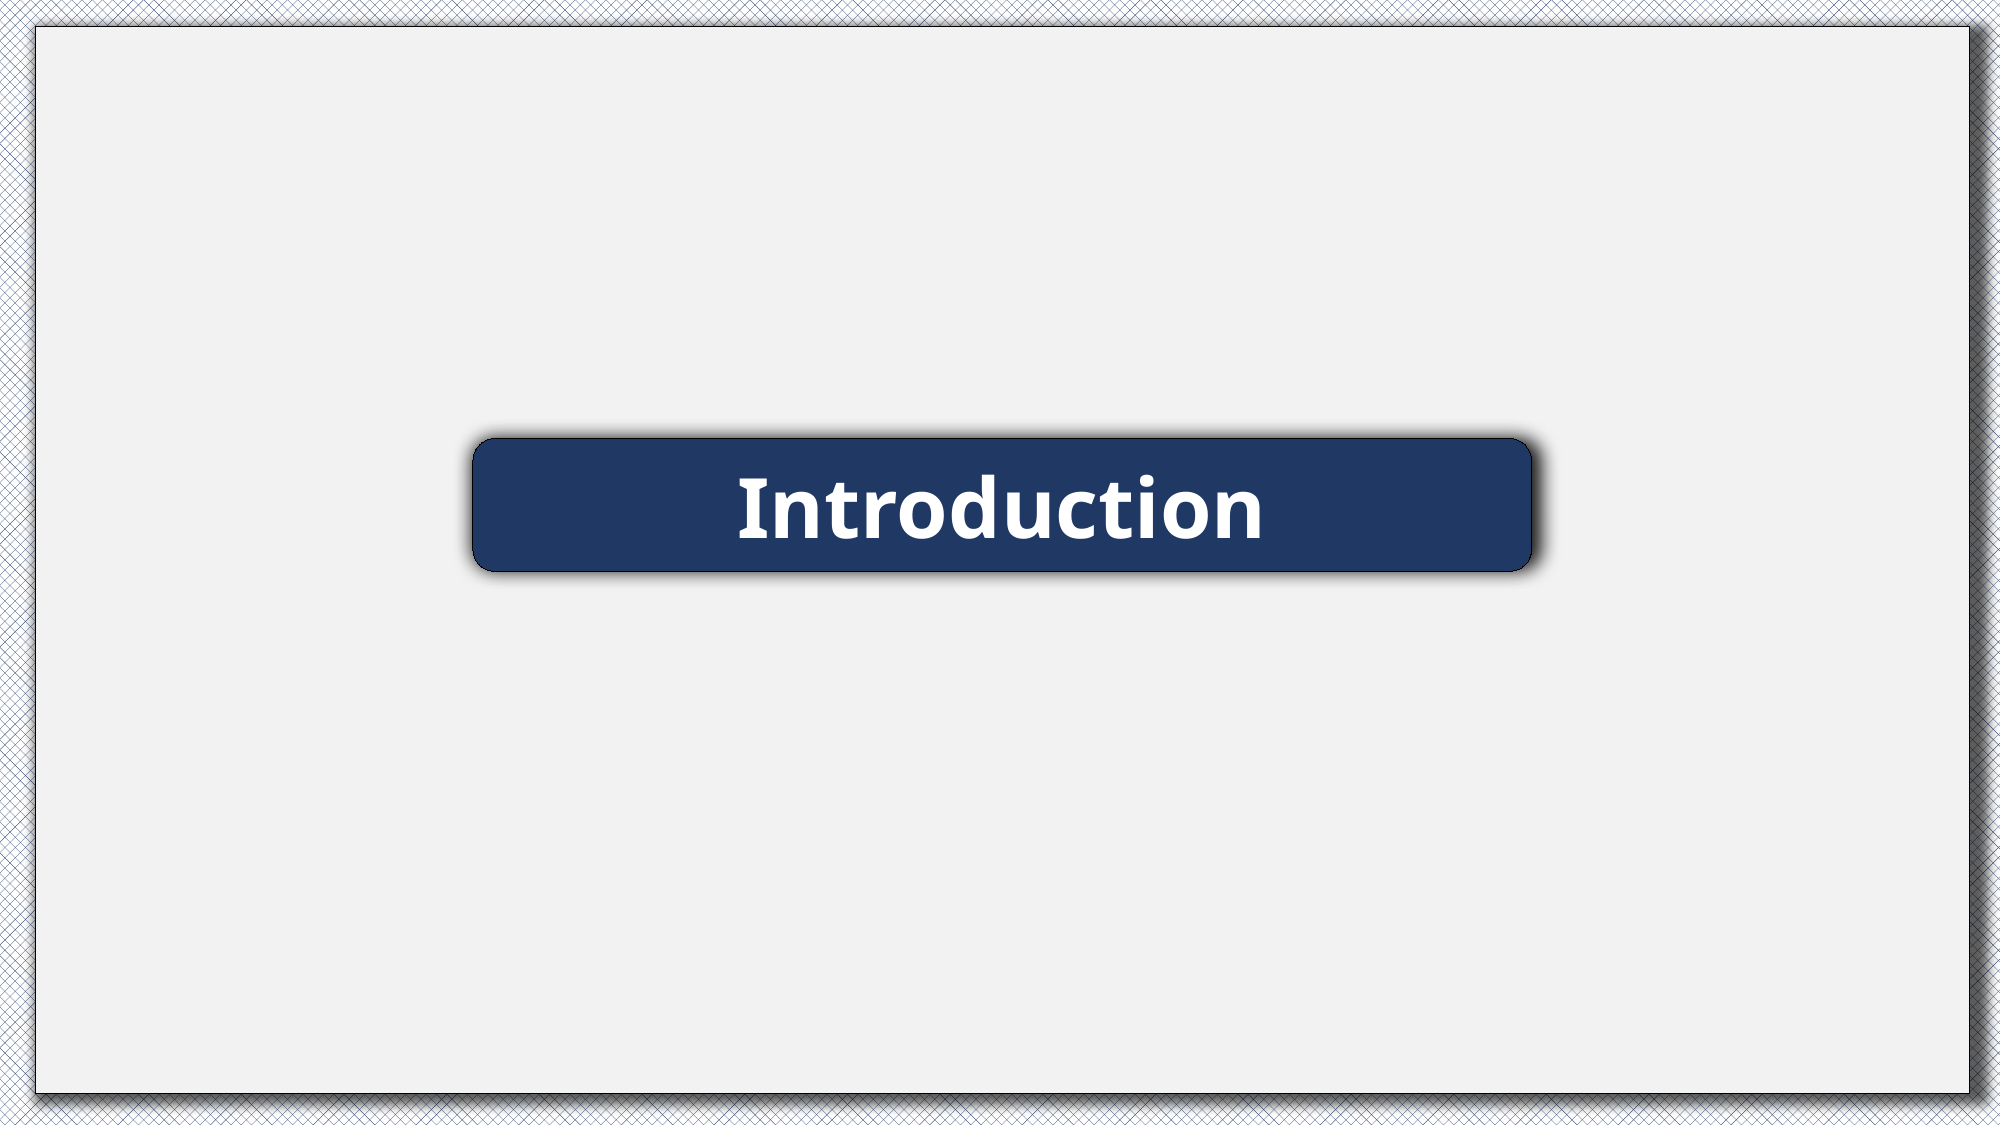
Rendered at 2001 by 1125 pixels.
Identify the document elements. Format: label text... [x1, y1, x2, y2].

text_box [35, 26, 1970, 1094]
text_box Introduction [472, 438, 1532, 572]
